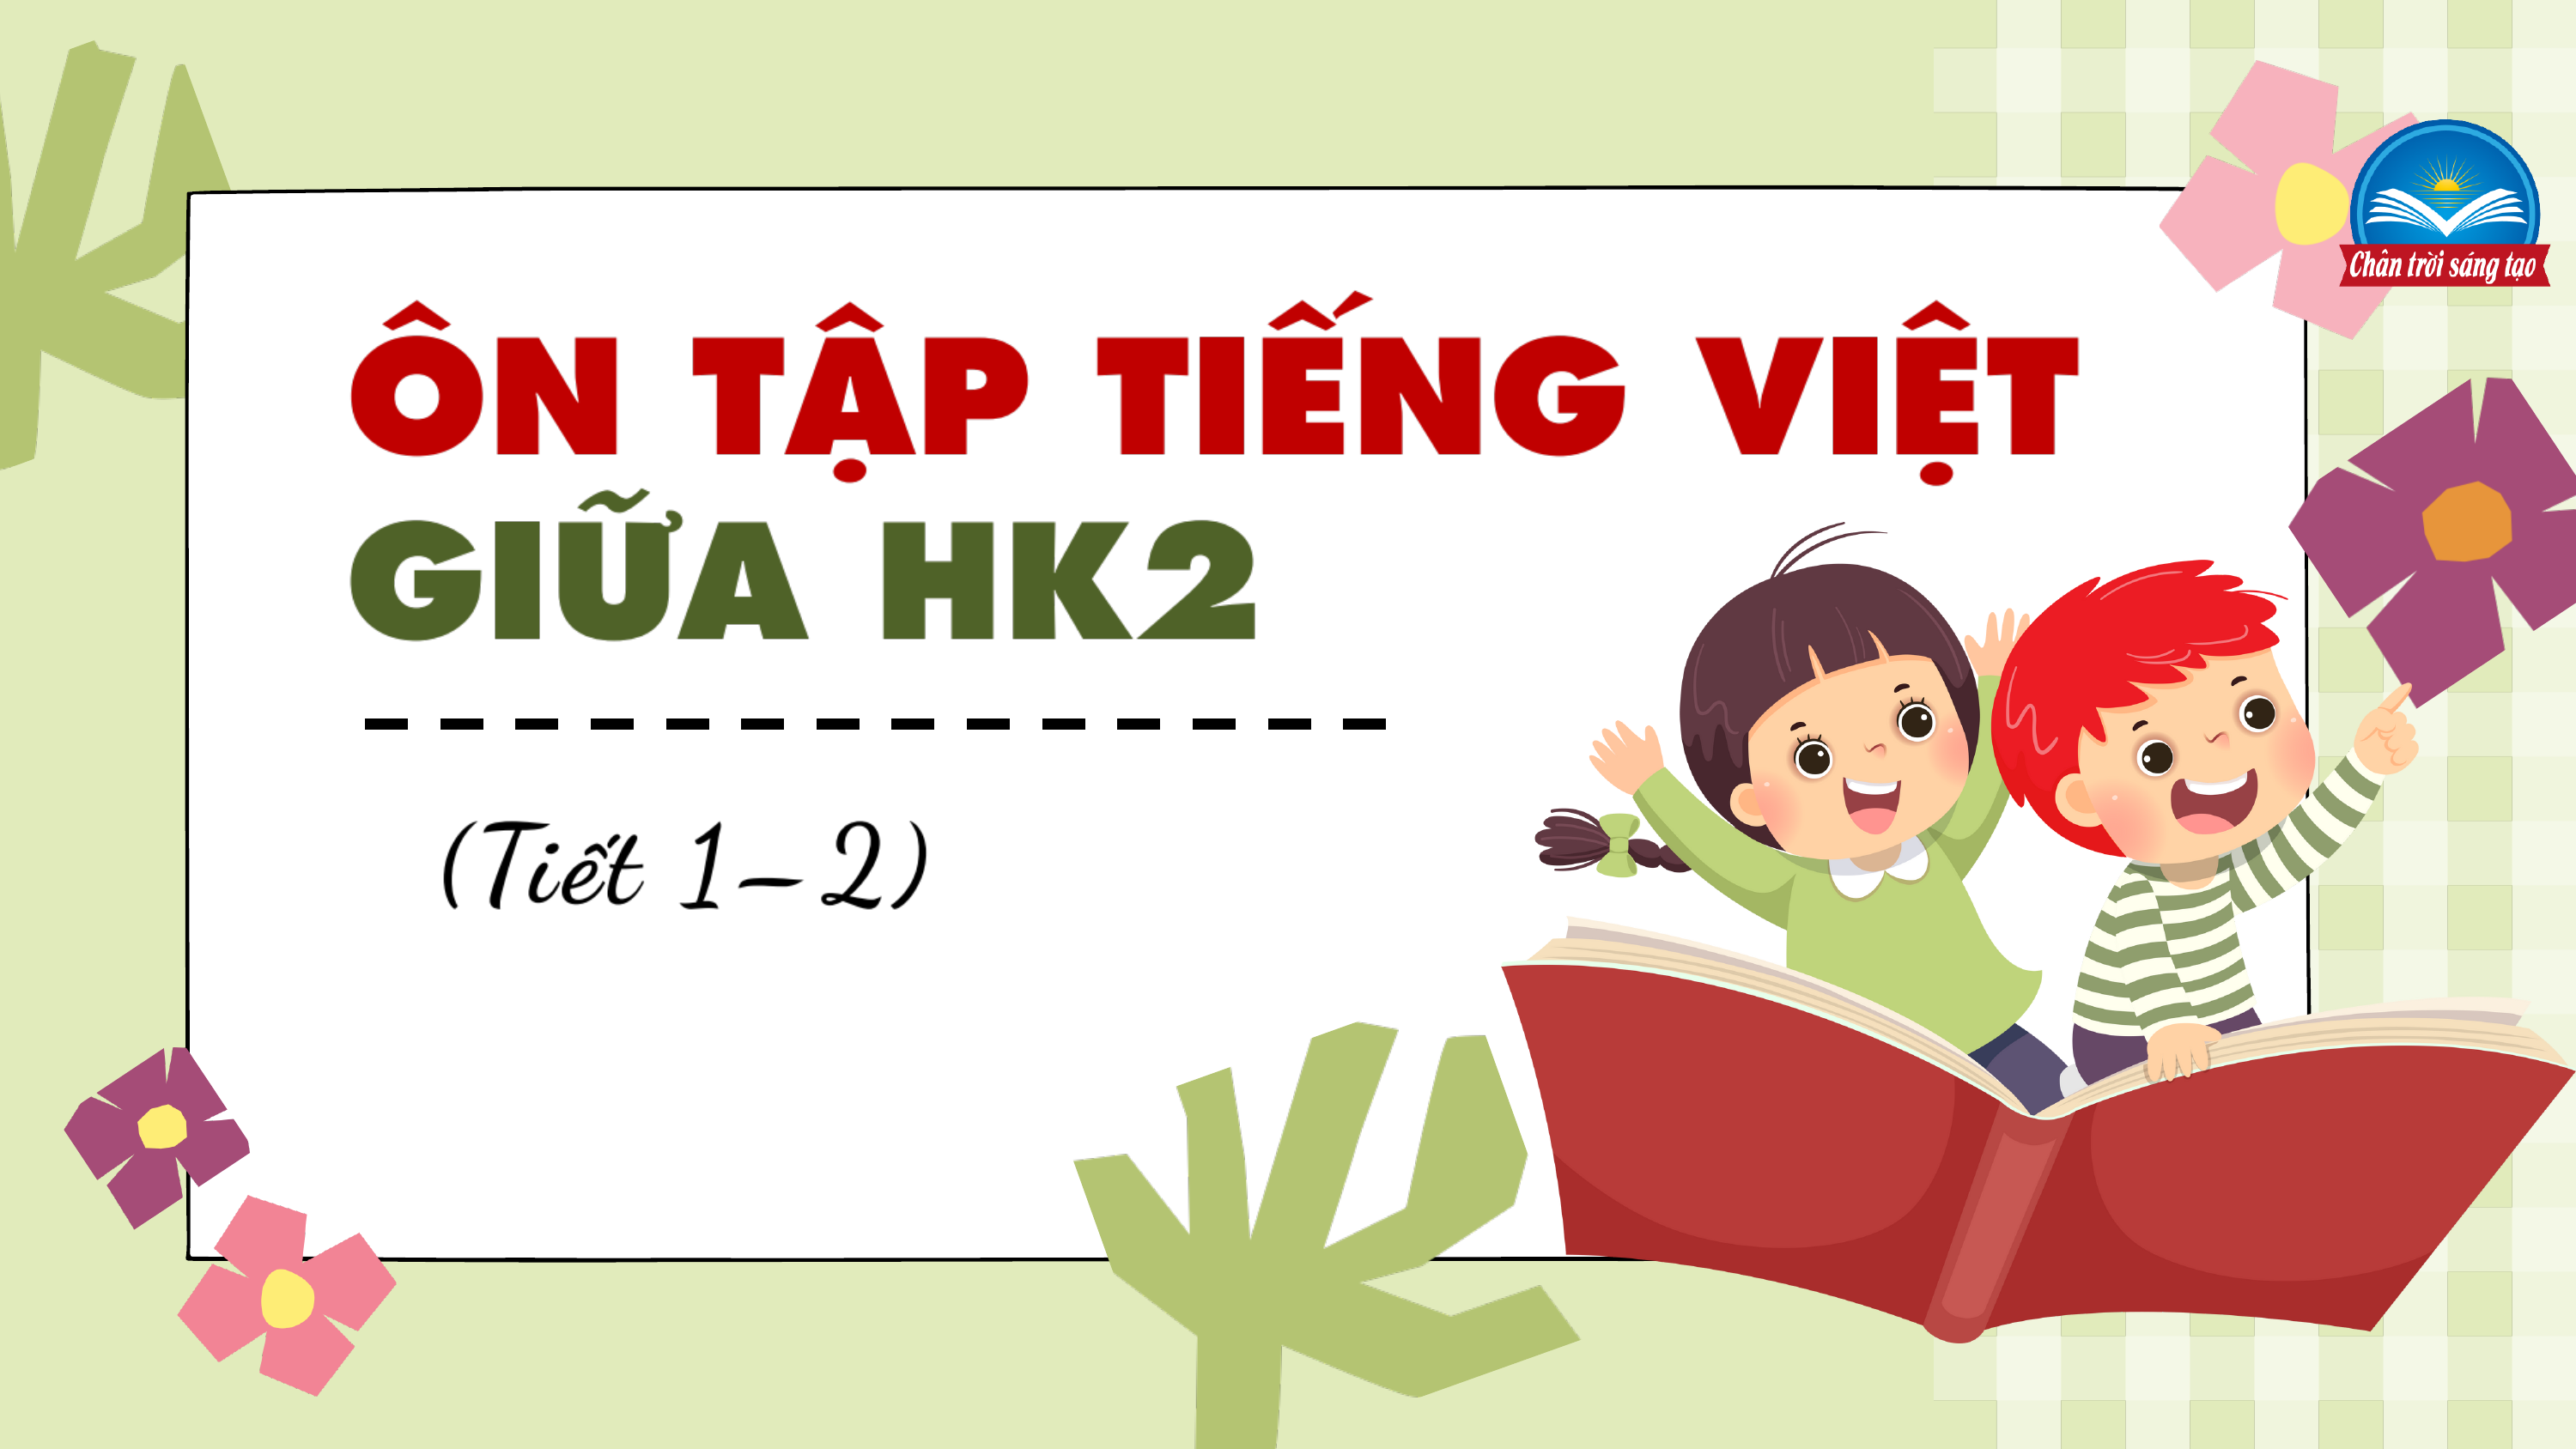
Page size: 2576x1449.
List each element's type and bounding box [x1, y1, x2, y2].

text_box [2314, 310, 2464, 340]
text_box [1934, 1343, 2576, 1449]
text_box [1934, 0, 2576, 482]
text_box [177, 1200, 397, 1397]
picture [2318, 105, 2570, 305]
text_box [57, 1037, 180, 1232]
text_box [2314, 360, 2576, 522]
picture [370, 764, 1745, 992]
picture [251, 254, 2239, 763]
text_box [185, 185, 2312, 1264]
text_box [0, 14, 228, 471]
text_box [2159, 60, 2464, 185]
text_box [1501, 522, 2576, 1343]
text_box [1112, 1271, 1571, 1449]
